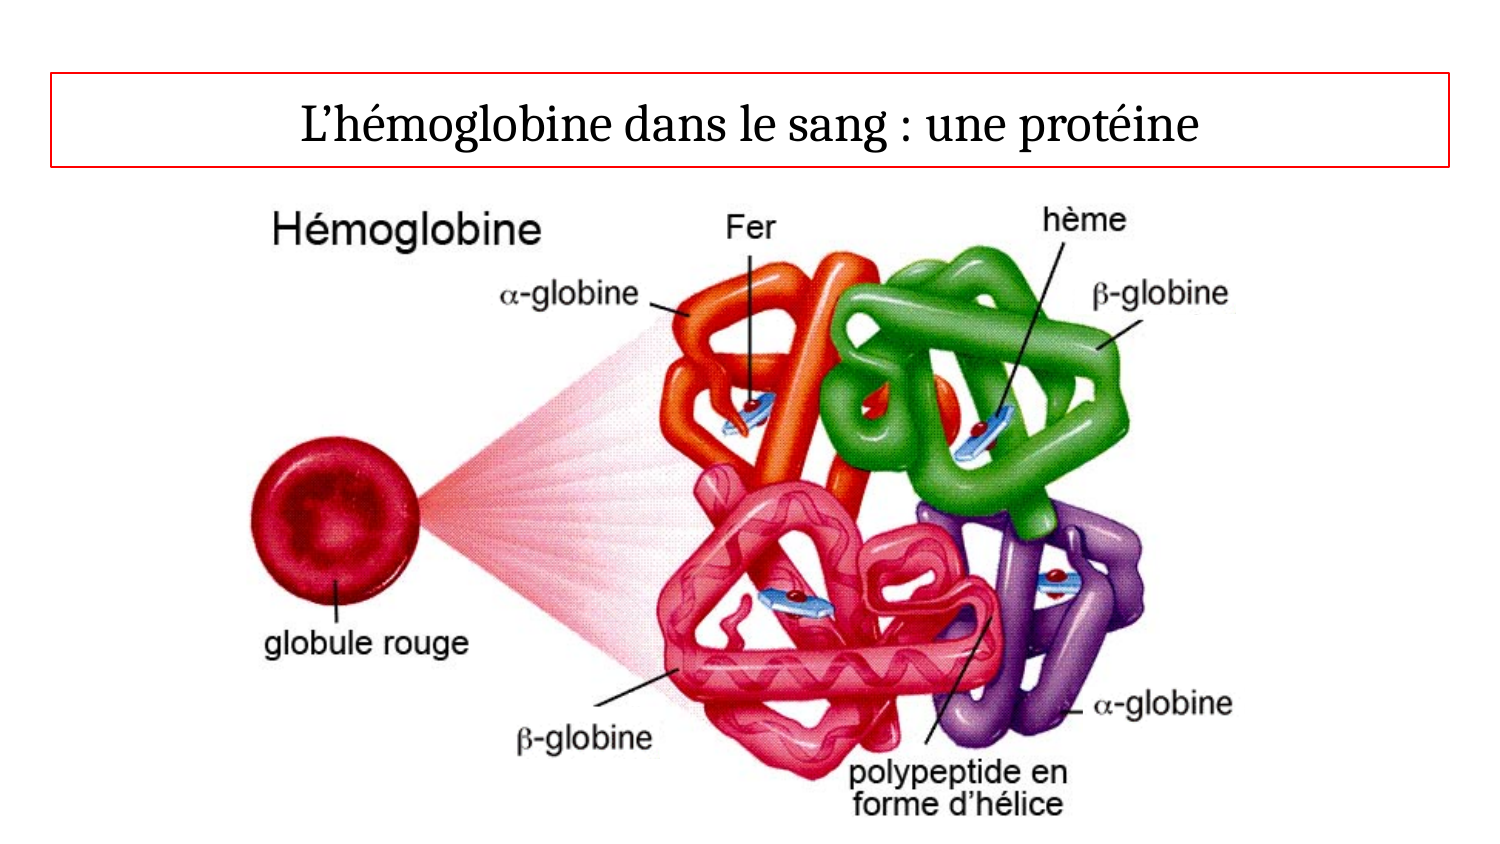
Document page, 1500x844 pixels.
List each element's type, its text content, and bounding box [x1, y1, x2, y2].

title L’hémoglobine dans le sang : une protéine [51, 72, 1449, 167]
picture [223, 188, 1245, 822]
